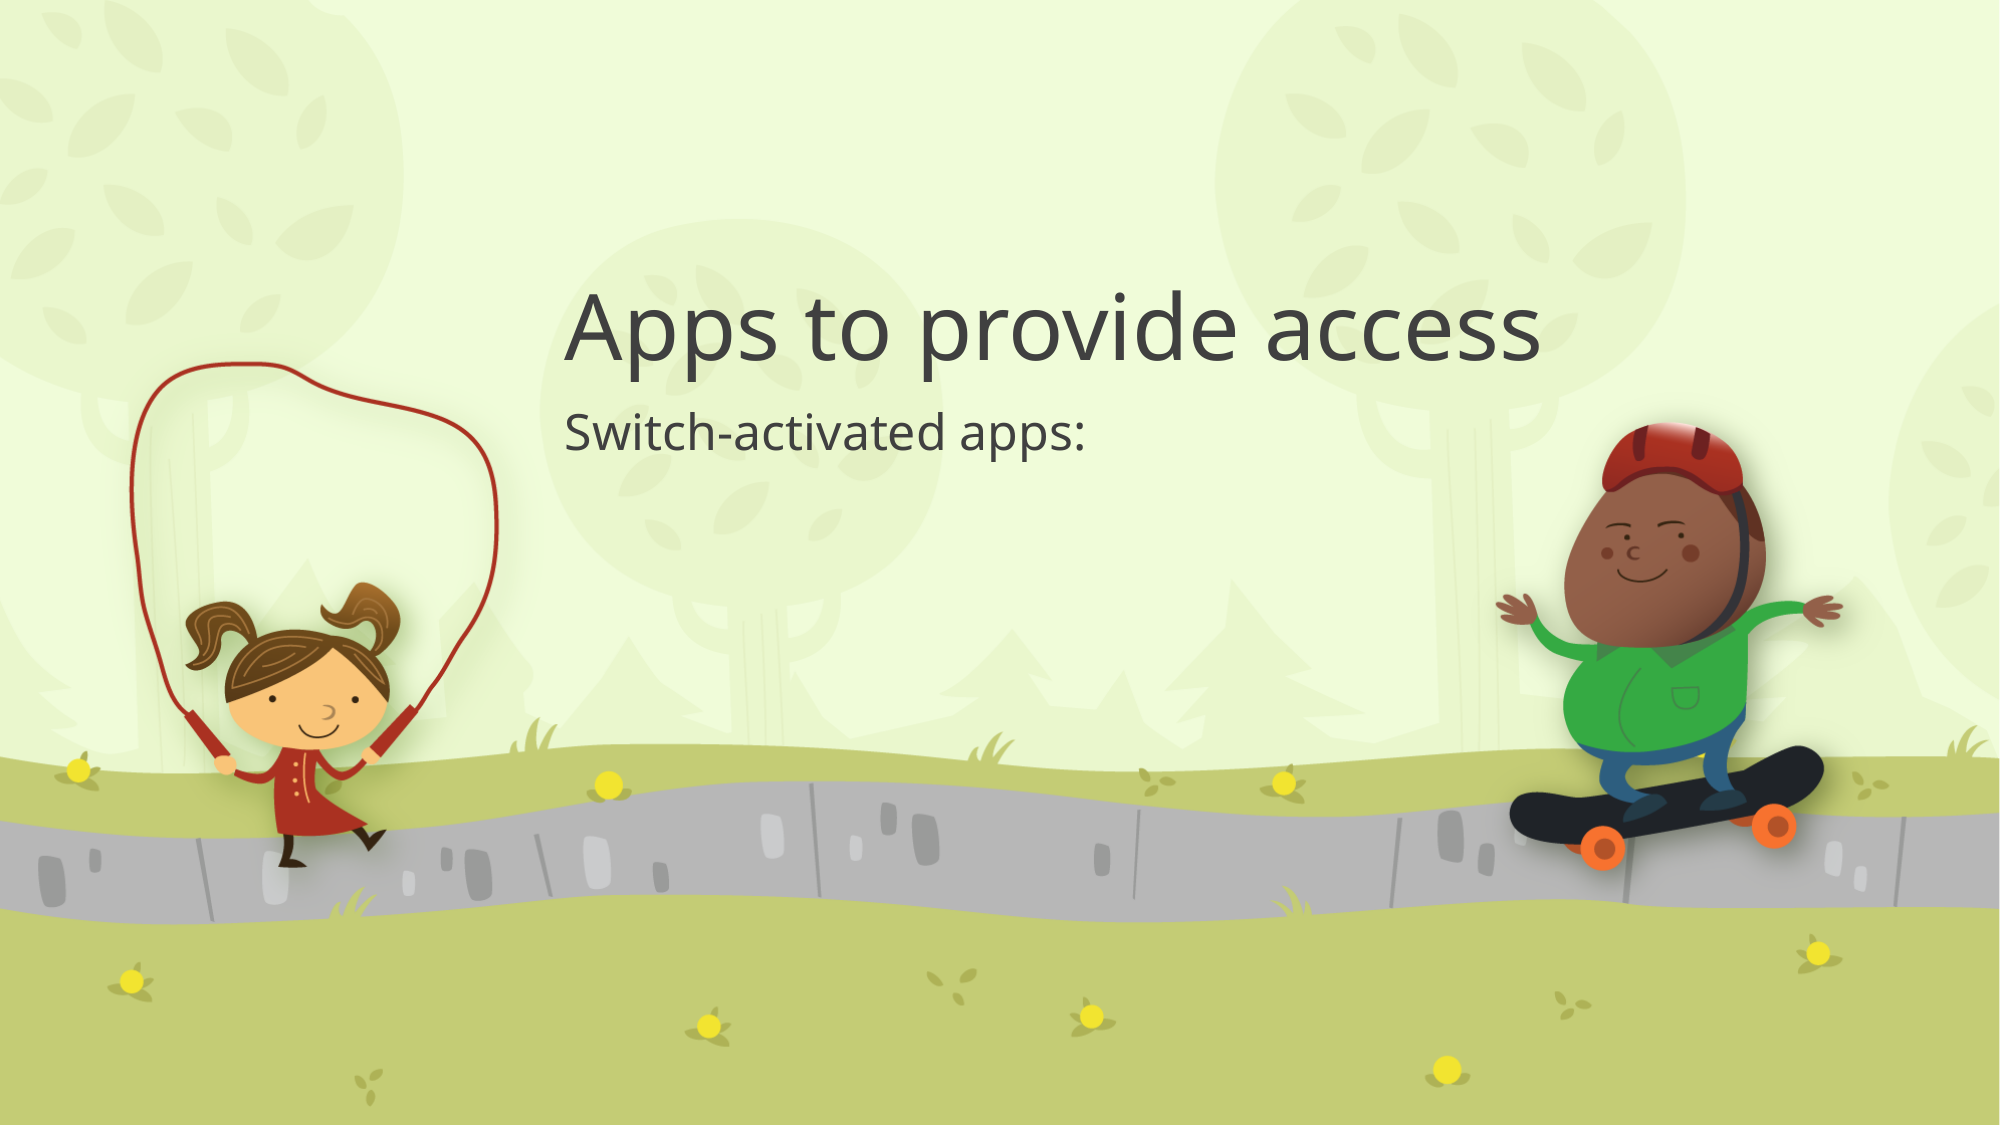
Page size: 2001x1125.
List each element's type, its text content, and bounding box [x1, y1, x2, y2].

picture [0, 0, 2000, 1125]
list Switch-activated apps: [549, 399, 1450, 550]
title Apps to provide access [549, 87, 1750, 388]
